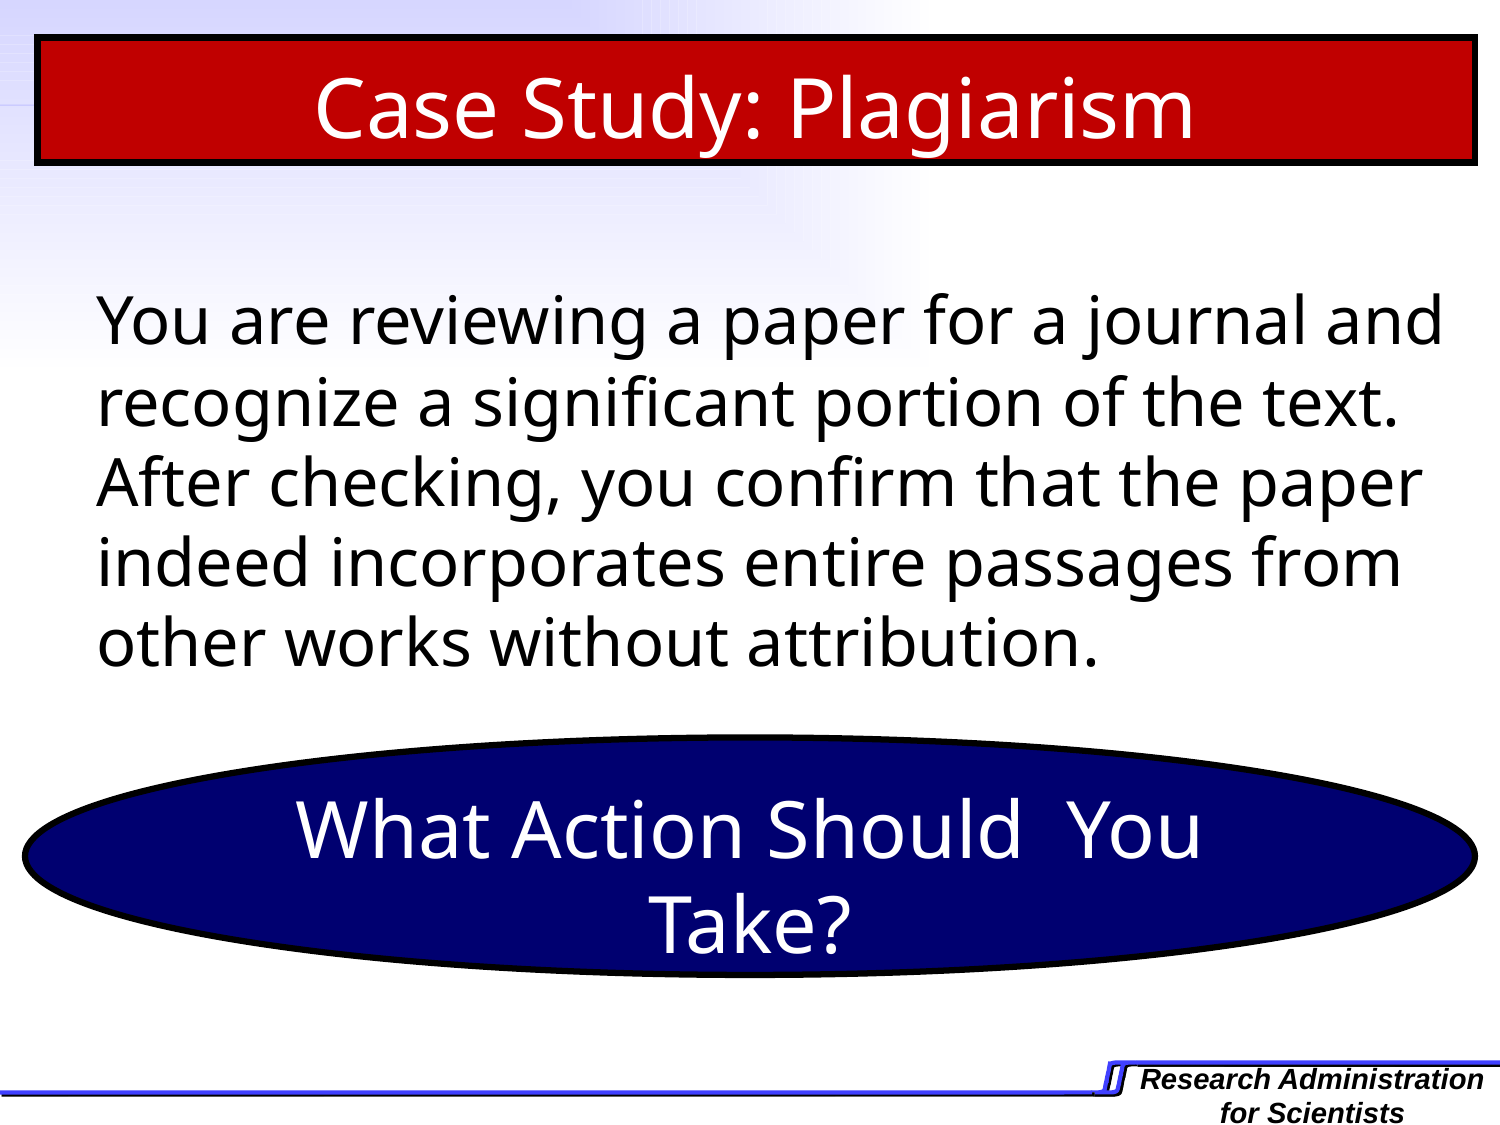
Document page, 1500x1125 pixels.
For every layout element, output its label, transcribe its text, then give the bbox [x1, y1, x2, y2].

list You are reviewing a paper for a journal and recognize a significant portion of the text. After checking, you confirm that the paper indeed incorporates entire passages from other works without attribution. [24, 261, 1476, 976]
text_box What Action Should You Take? [24, 737, 1475, 975]
text_box Case Study: Plagiarism [37, 37, 1475, 163]
